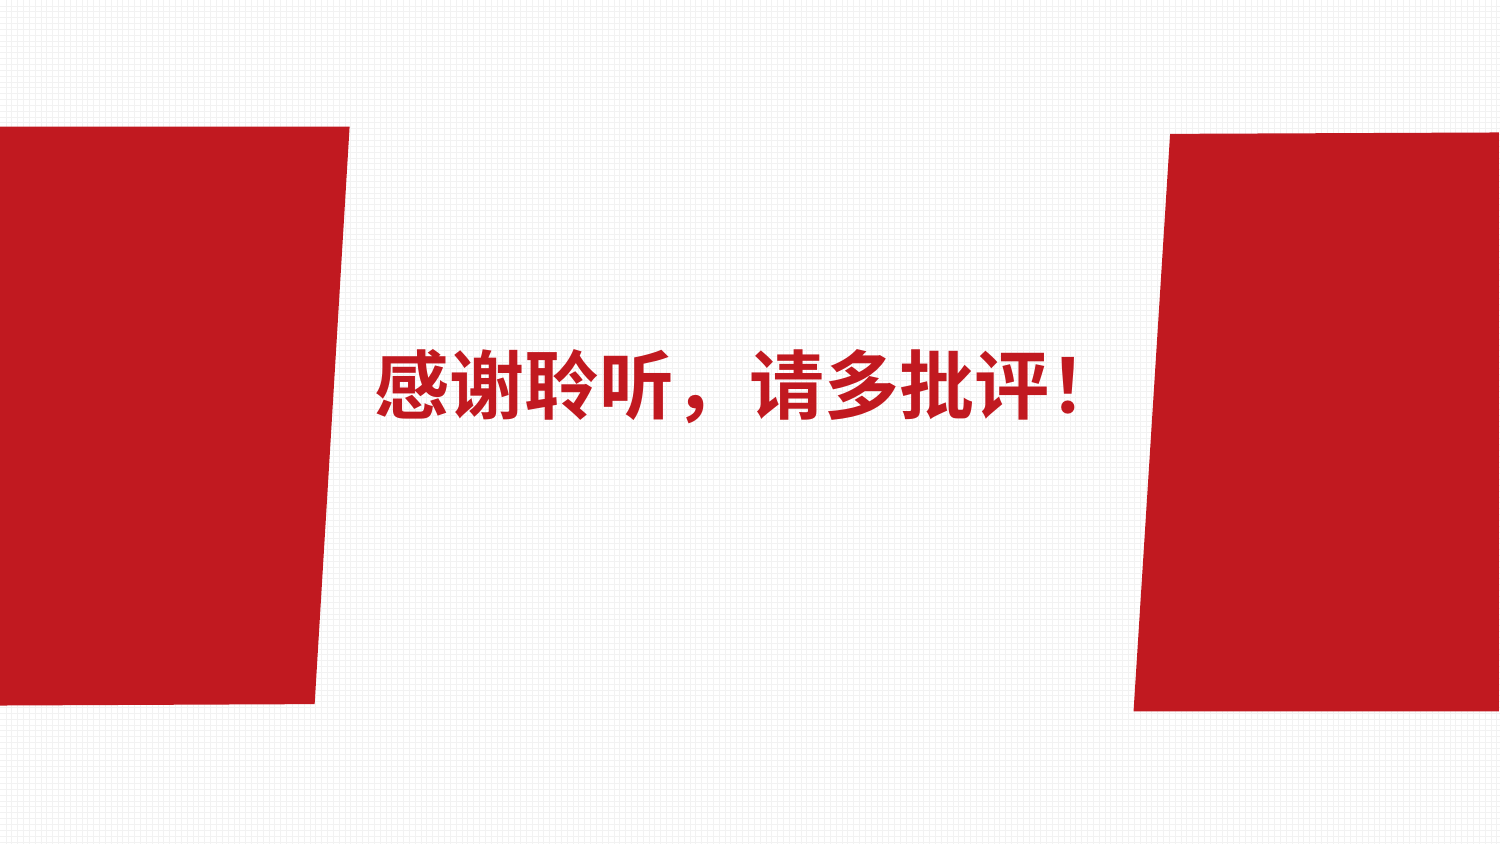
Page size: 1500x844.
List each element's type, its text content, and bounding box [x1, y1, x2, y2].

text_box 感谢聆听，请多批评！ [359, 285, 1110, 436]
text_box [1131, 130, 1500, 714]
text_box [0, 124, 352, 708]
